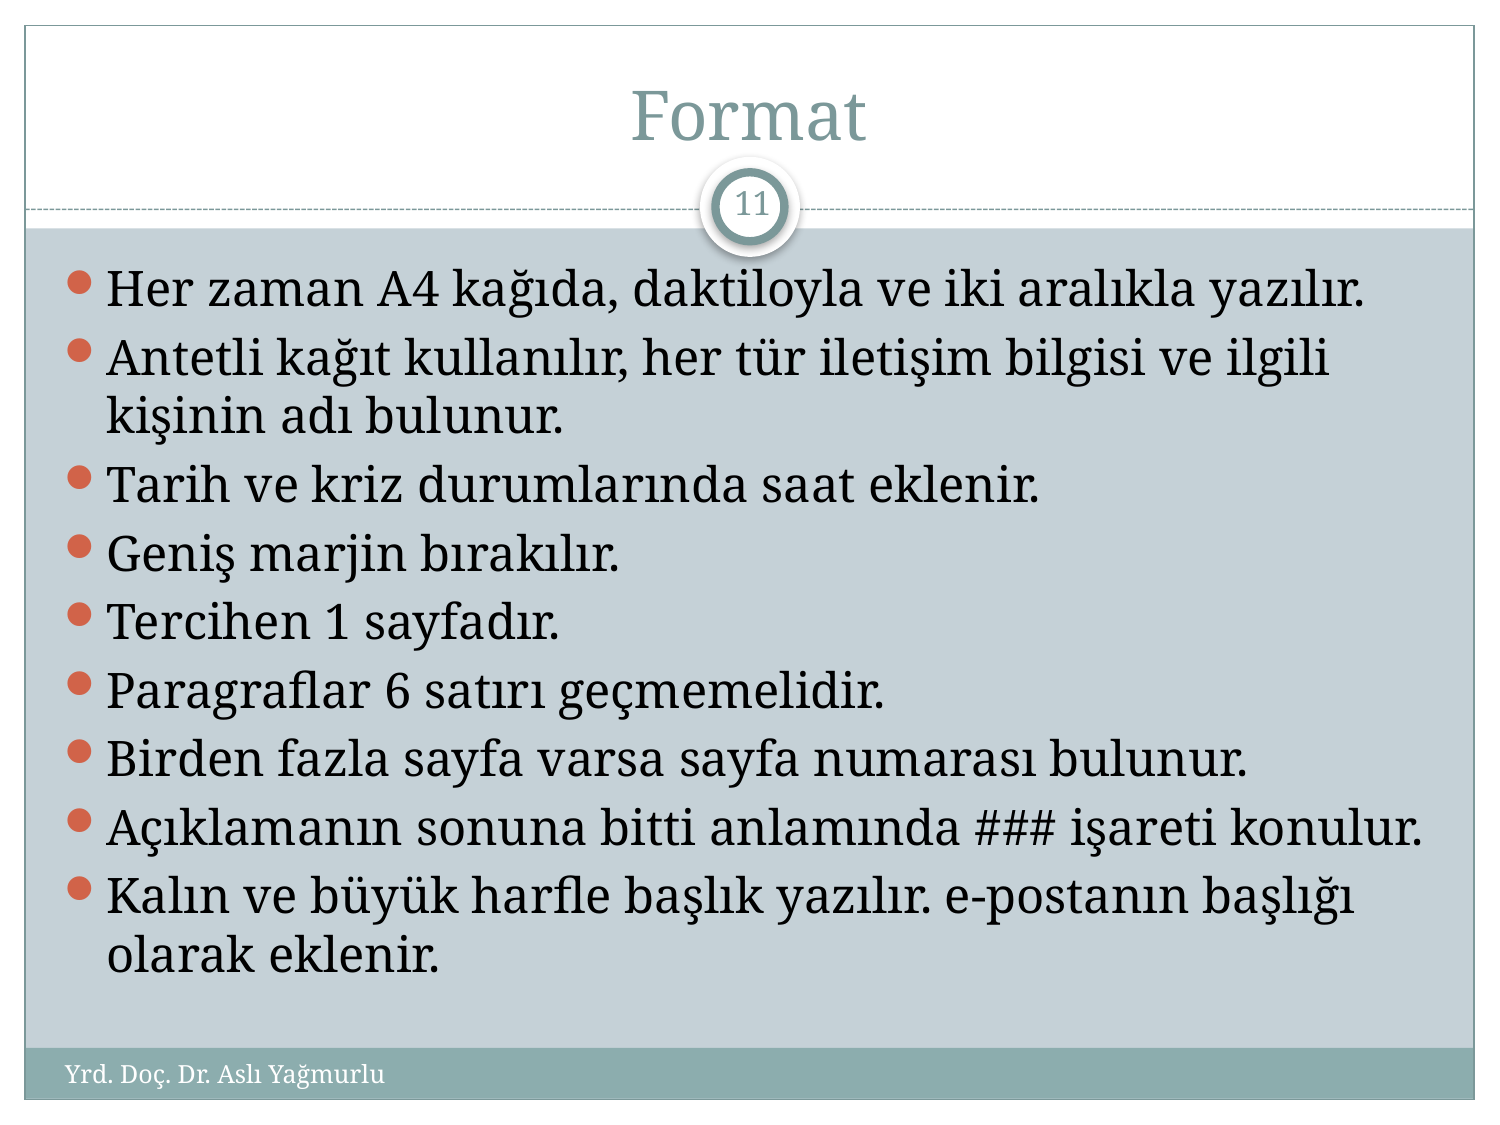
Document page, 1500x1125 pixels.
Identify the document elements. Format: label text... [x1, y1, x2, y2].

footer Yrd. Doç. Dr. Aslı Yağmurlu [50, 1051, 638, 1112]
list Her zaman A4 kağıda, daktiloyla ve iki aralıkla yazılır. Antetli kağıt kullanılır, her tür iletişim bilgisi ve ilgili kişinin adı bulunur. Tarih ve kriz durumlarında saat eklenir. Geniş marjin bırakılır. Tercihen 1 sayfadır. Paragraflar 6 satırı geçmemelidir. Birden fazla sayfa varsa sayfa numarası bulunur. Açıklamanın sonuna bitti anlamında ### işareti konulur. Kalın ve büyük harfle başlık yazılır. e-postanın başlığı olarak eklenir. [49, 250, 1445, 1001]
title Format [49, 37, 1450, 162]
slide_number 10 [715, 168, 791, 241]
